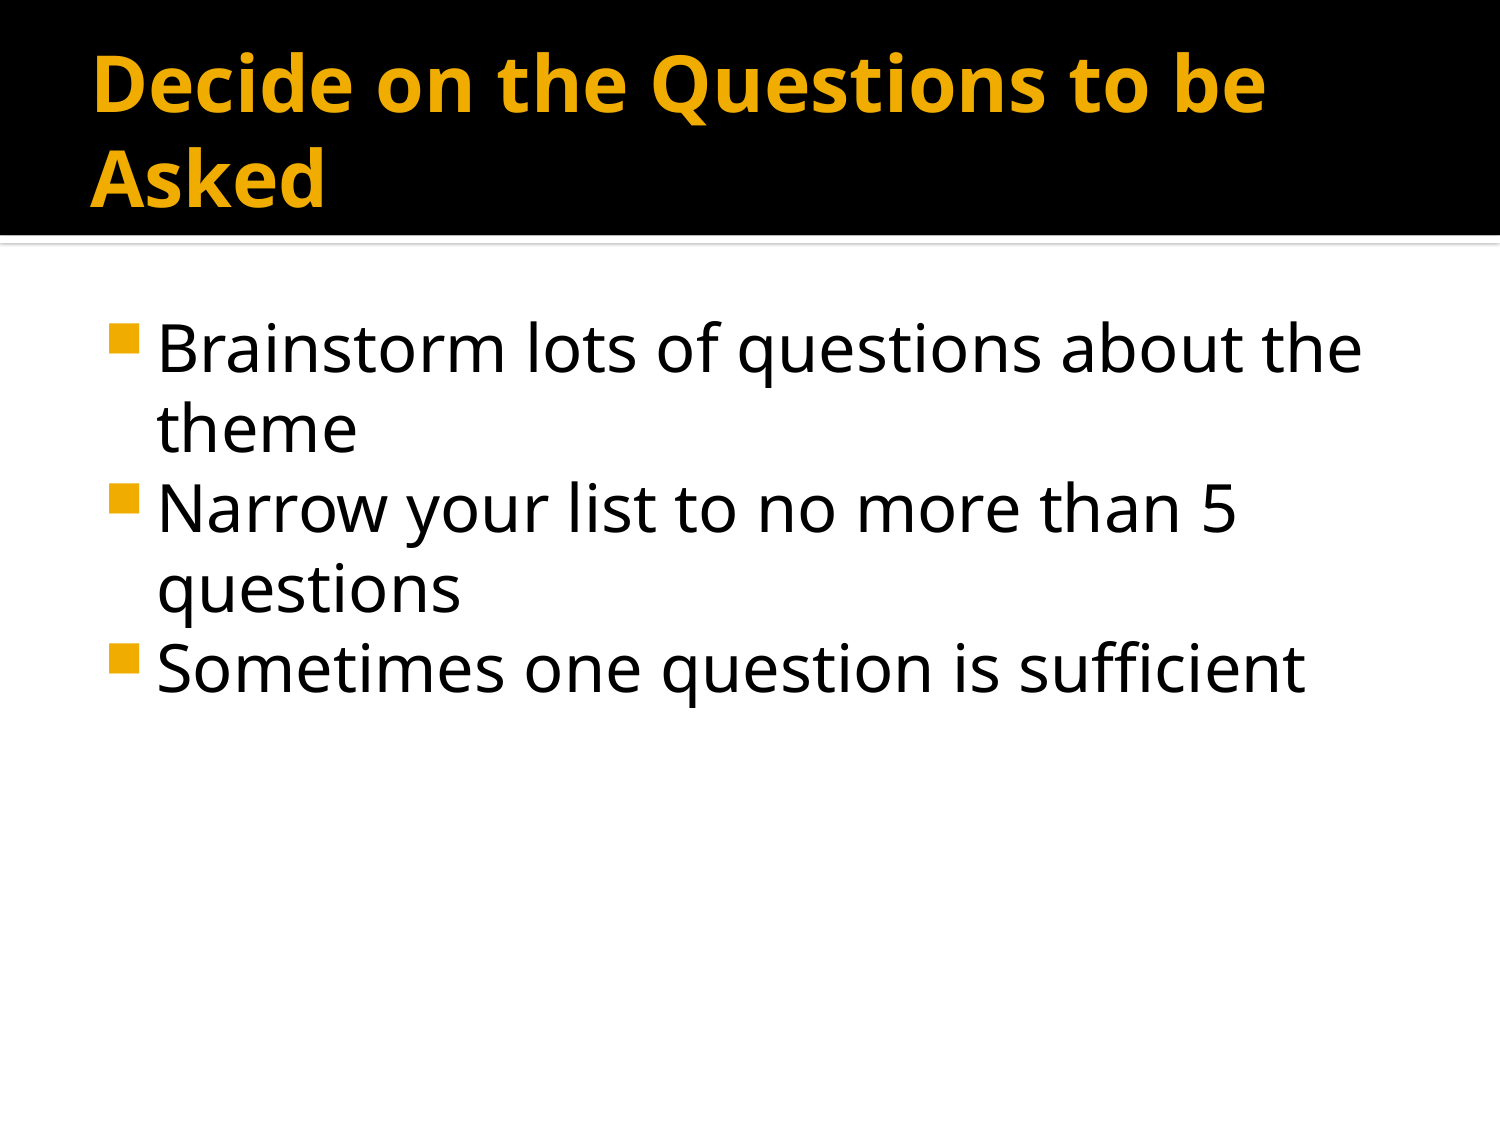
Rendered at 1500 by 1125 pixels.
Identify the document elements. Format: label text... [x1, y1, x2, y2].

list Brainstorm lots of questions about the theme Narrow your list to no more than 5 questions Sometimes one question is sufficient [75, 291, 1425, 1050]
title Decide on the Questions to be Asked [75, 25, 1425, 231]
